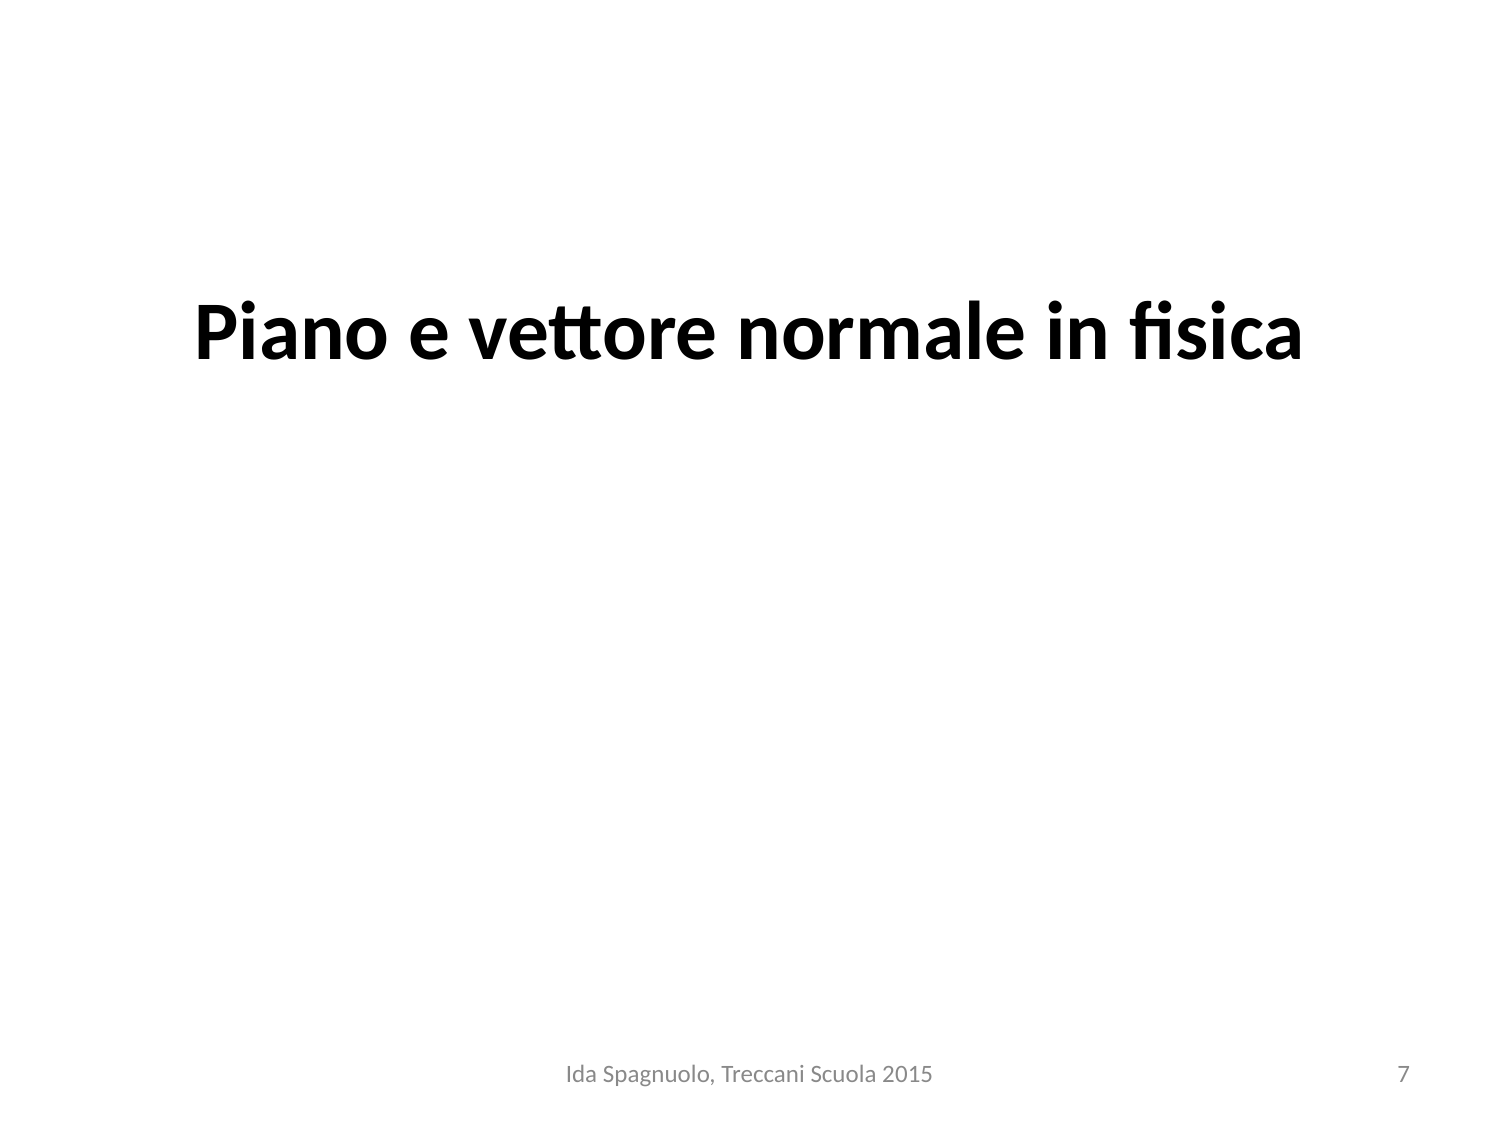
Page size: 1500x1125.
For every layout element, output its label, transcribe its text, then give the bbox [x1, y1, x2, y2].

footer Ida Spagnuolo, Treccani Scuola 2015 [512, 1042, 988, 1103]
slide_number 7 [1074, 1042, 1425, 1103]
title Piano e vettore normale in fisica [75, 232, 1425, 421]
